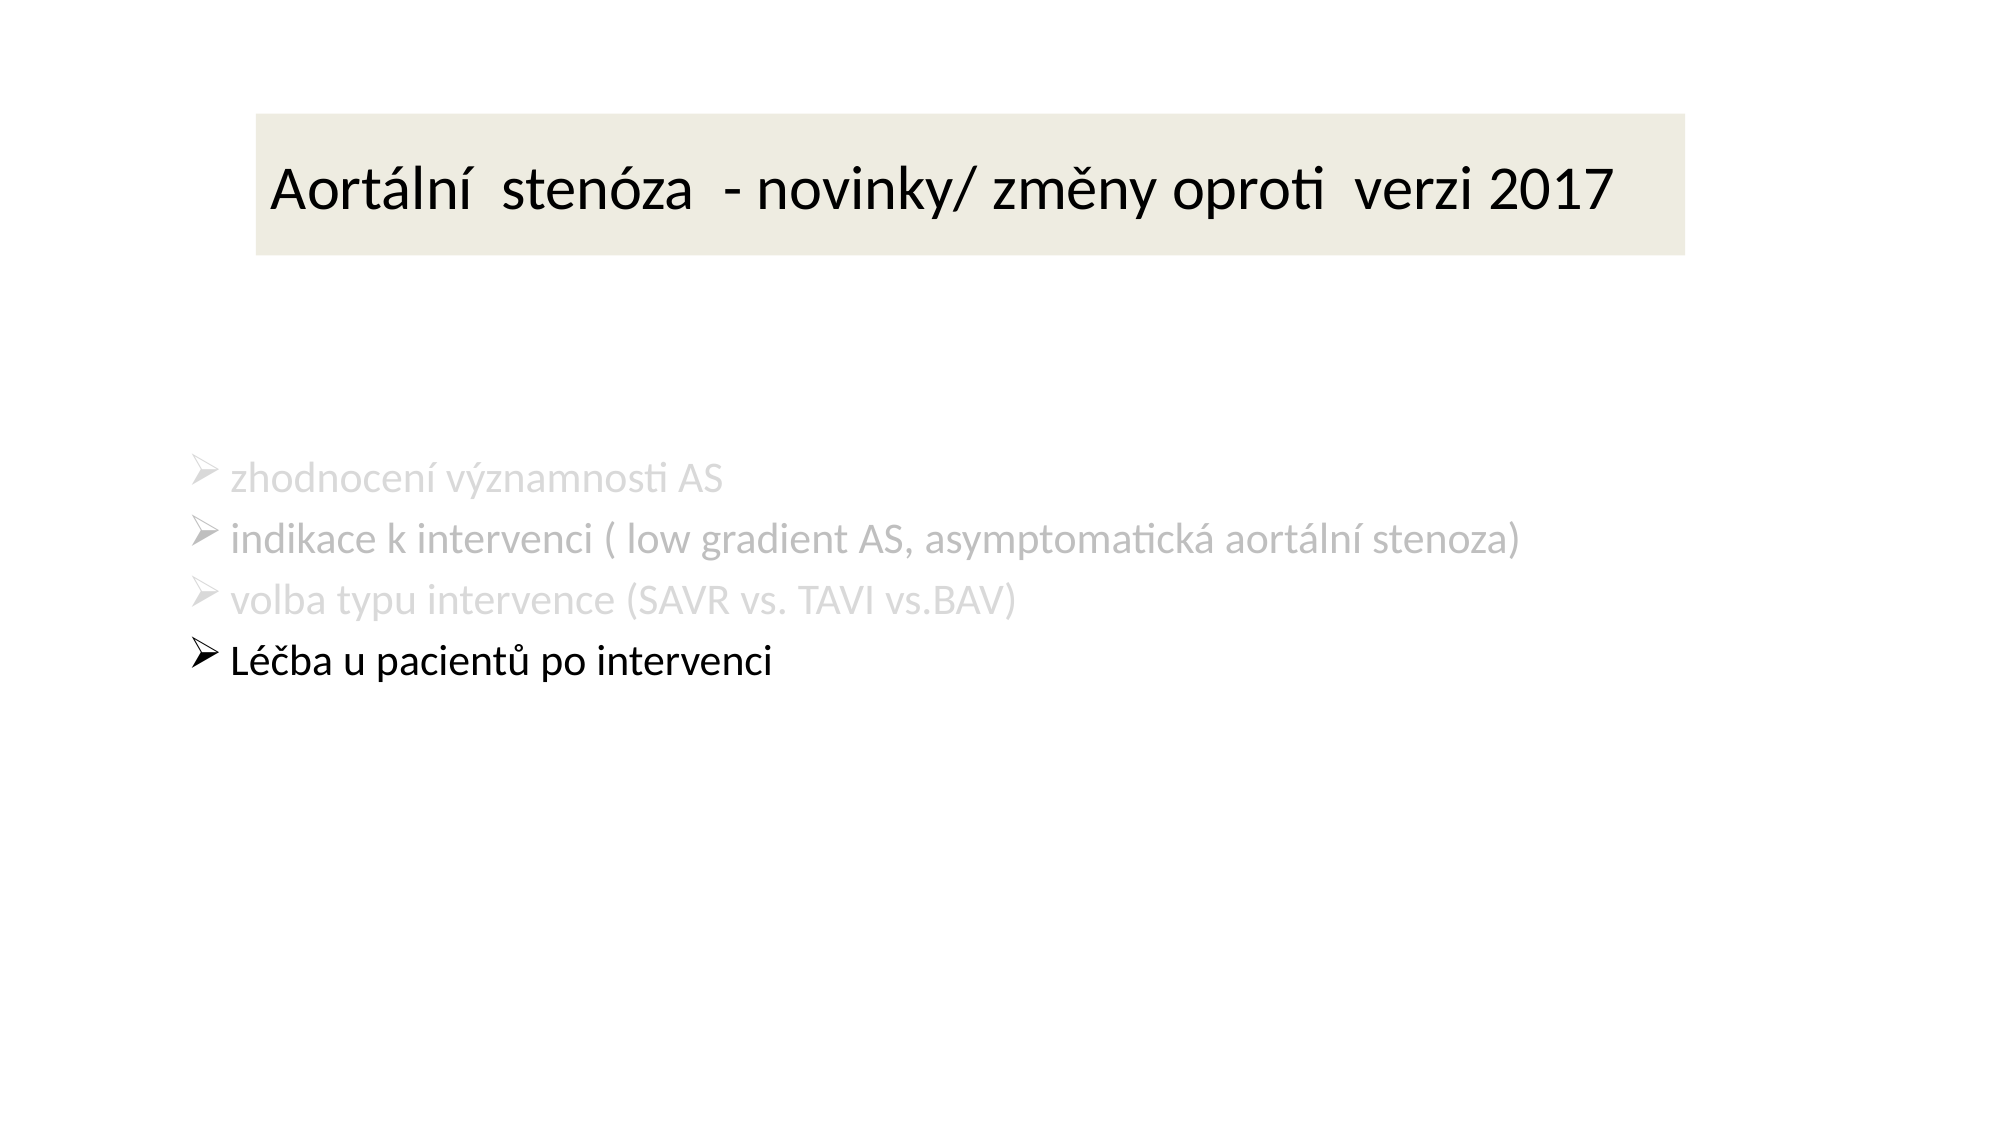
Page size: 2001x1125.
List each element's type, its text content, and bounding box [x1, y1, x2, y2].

list zhodnocení významnosti AS indikace k intervenci ( low gradient AS, asymptomatická aortální stenoza) volba typu intervence (SAVR vs. TAVI vs.BAV) Léčba u pacientů po intervenci [173, 379, 1709, 1012]
title Aortální stenóza - novinky/ změny oproti verzi 2017 [255, 113, 1686, 256]
